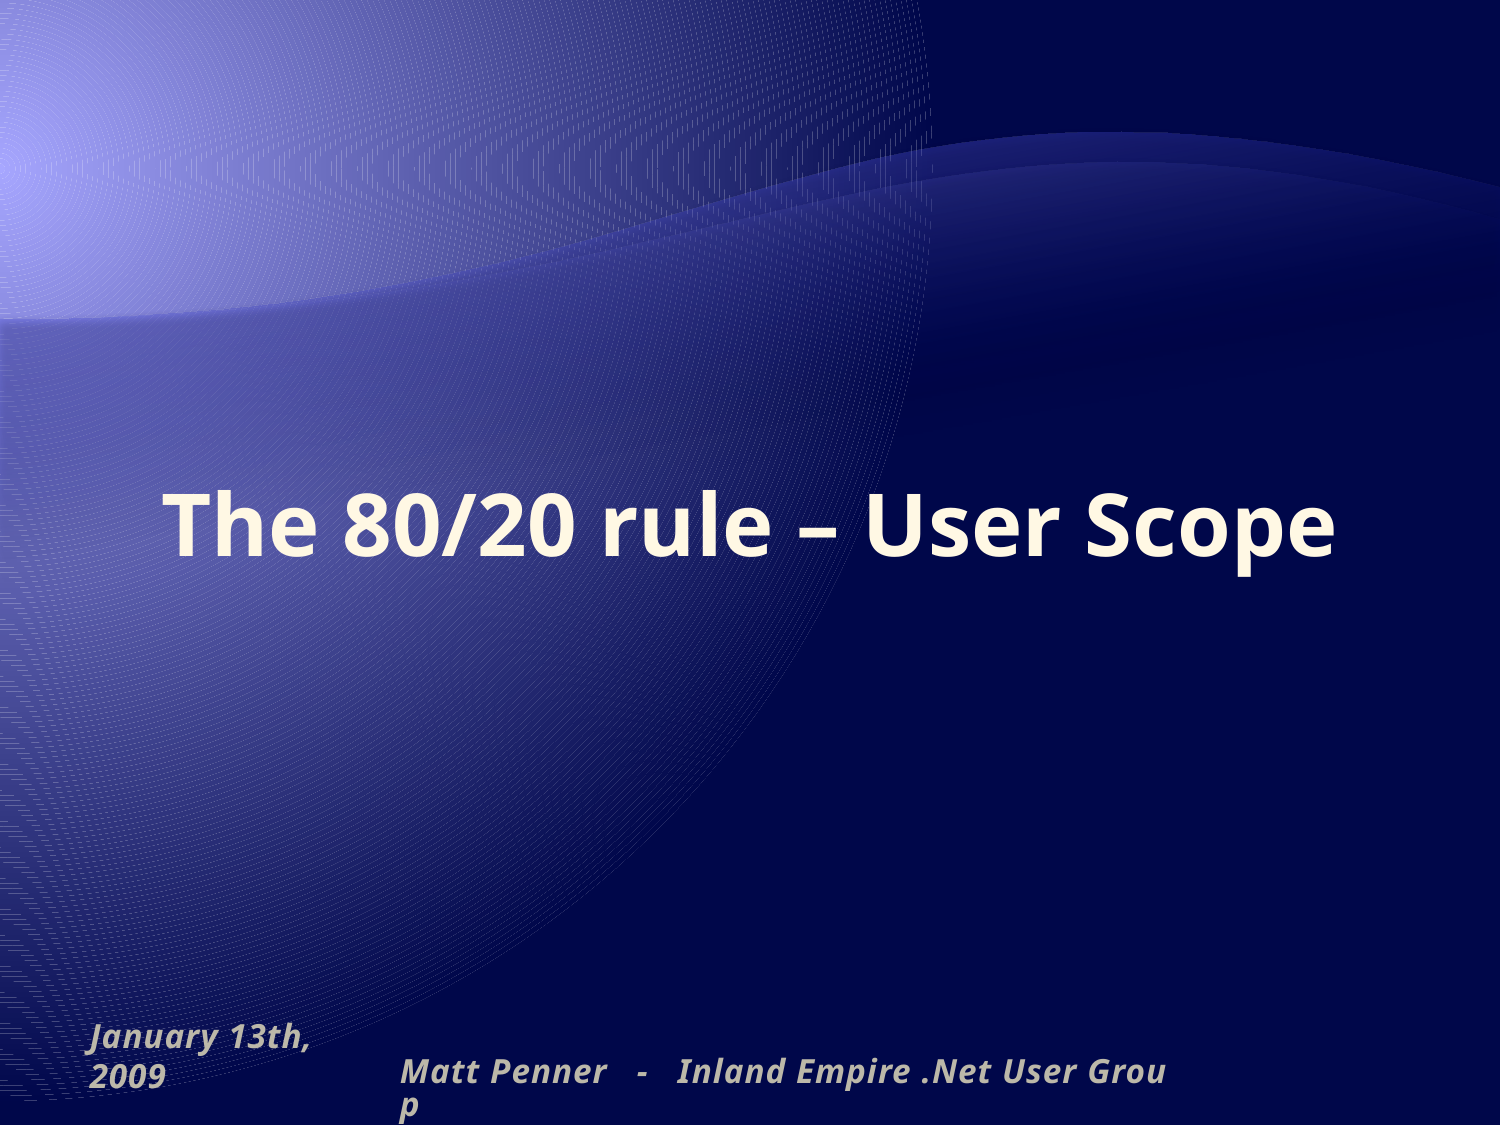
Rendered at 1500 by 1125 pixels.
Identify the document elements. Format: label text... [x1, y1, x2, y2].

title The 80/20 rule – User Scope [75, 387, 1425, 575]
footer Matt Penner - Inland Empire .Net User Group [399, 1042, 1188, 1103]
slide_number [75, 1042, 399, 1103]
